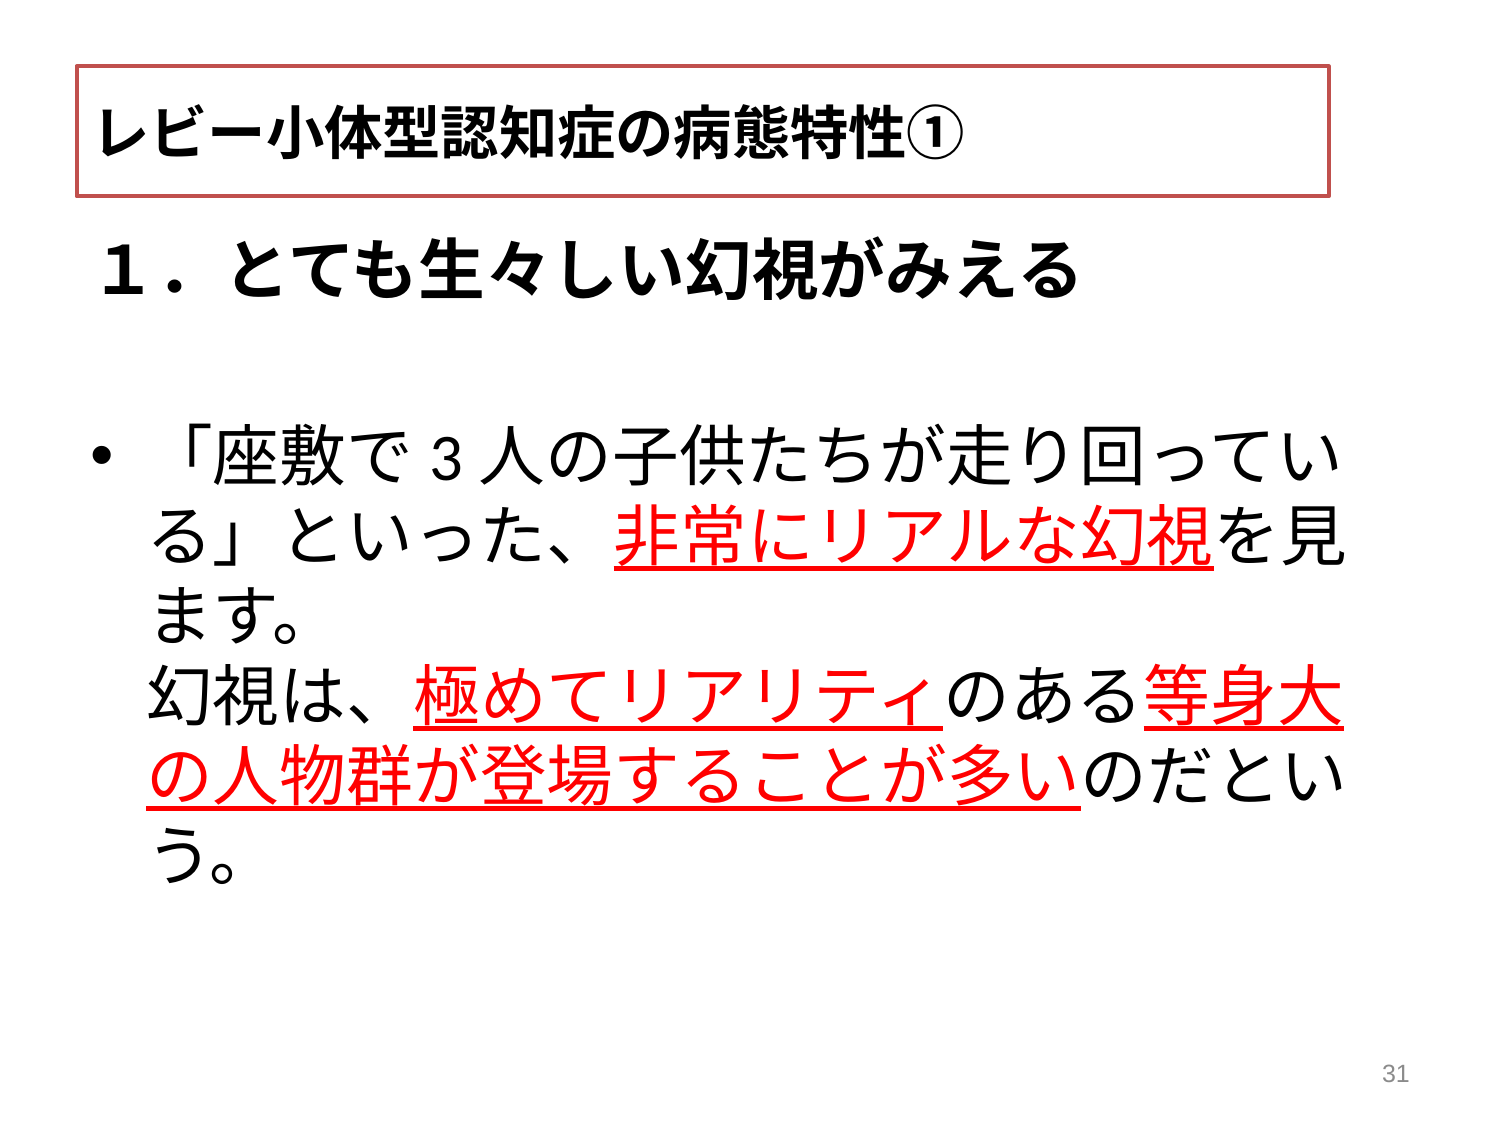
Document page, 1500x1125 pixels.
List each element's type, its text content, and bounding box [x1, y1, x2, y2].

list １．とても生々しい幻視がみえる 「座敷で3人の子供たちが走り回っている」といった、非常にリアルな幻視を見ます。 幻視は、極めてリアリティのある等身大の人物群が登場することが多いのだという。 [75, 219, 1425, 1005]
text_box レビー小体型認知症の病態特性① [75, 64, 1331, 198]
slide_number 31 [1074, 1042, 1425, 1103]
